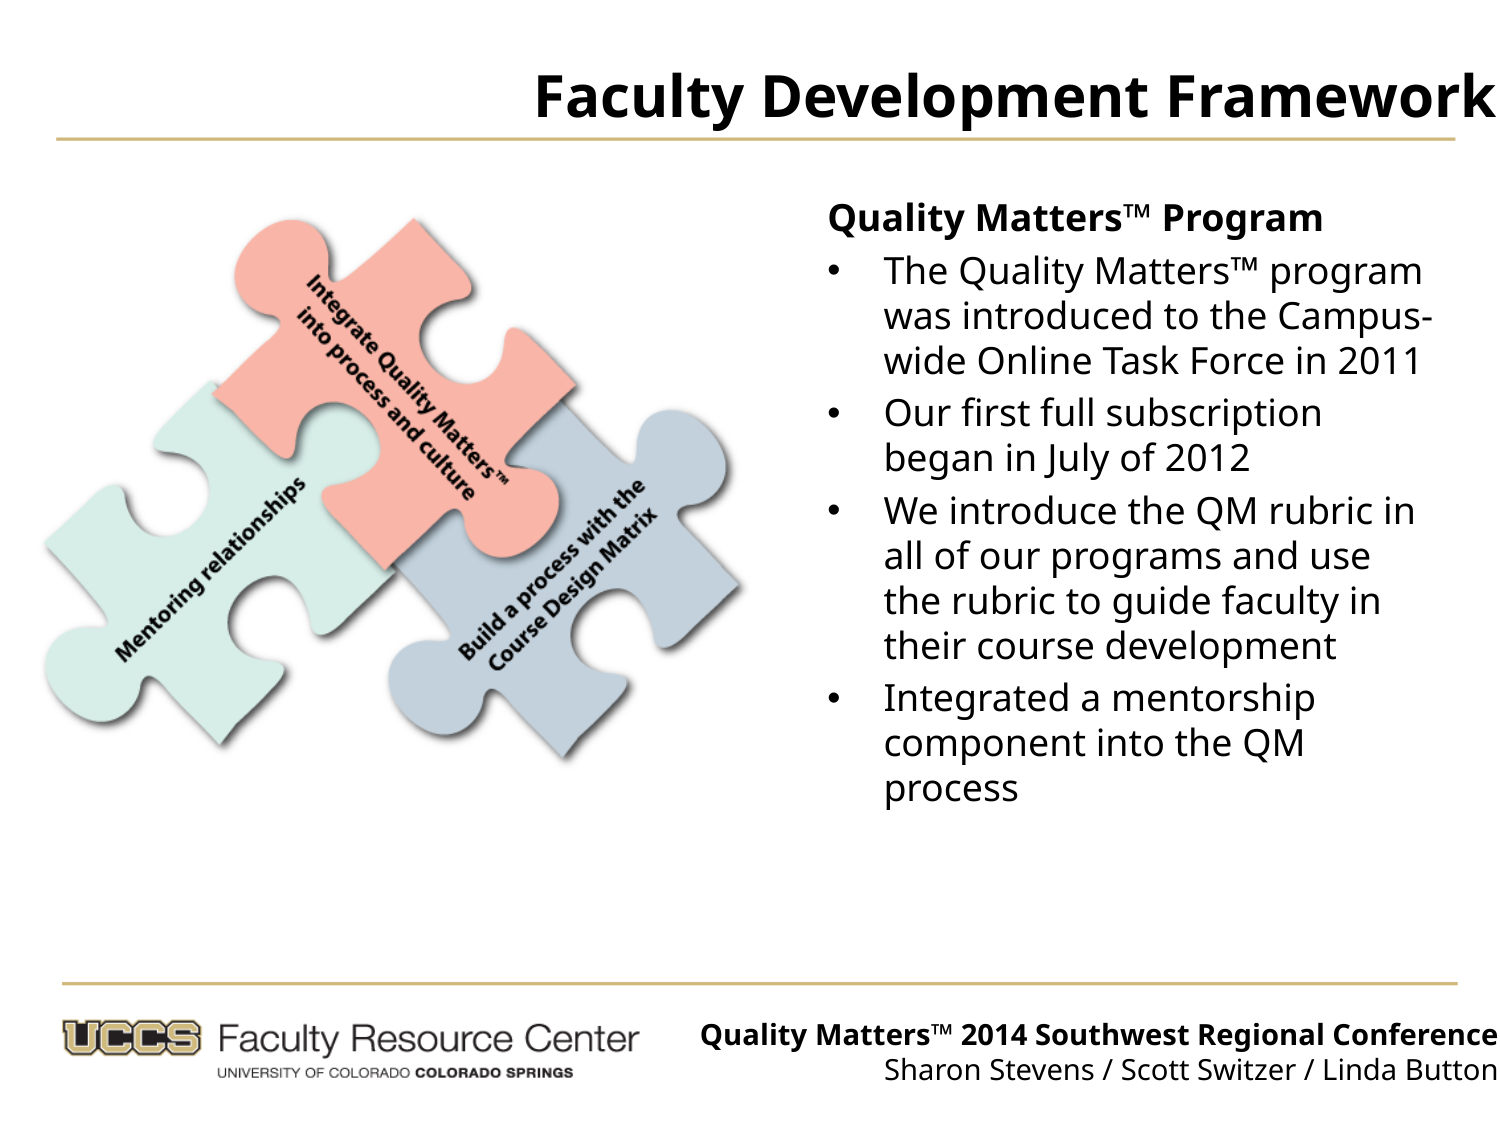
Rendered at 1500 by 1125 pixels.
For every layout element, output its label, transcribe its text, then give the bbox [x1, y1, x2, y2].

text_box Faculty Development Framework [518, 51, 1500, 137]
picture [0, 0, 1500, 1125]
text_box Quality Matters™ Program The Quality Matters™ program was introduced to the Campus-wide Online Task Force in 2011 Our first full subscription began in July of 2012 We introduce the QM rubric in all of our programs and use the rubric to guide faculty in their course development Integrated a mentorship component into the QM process [812, 187, 1451, 930]
